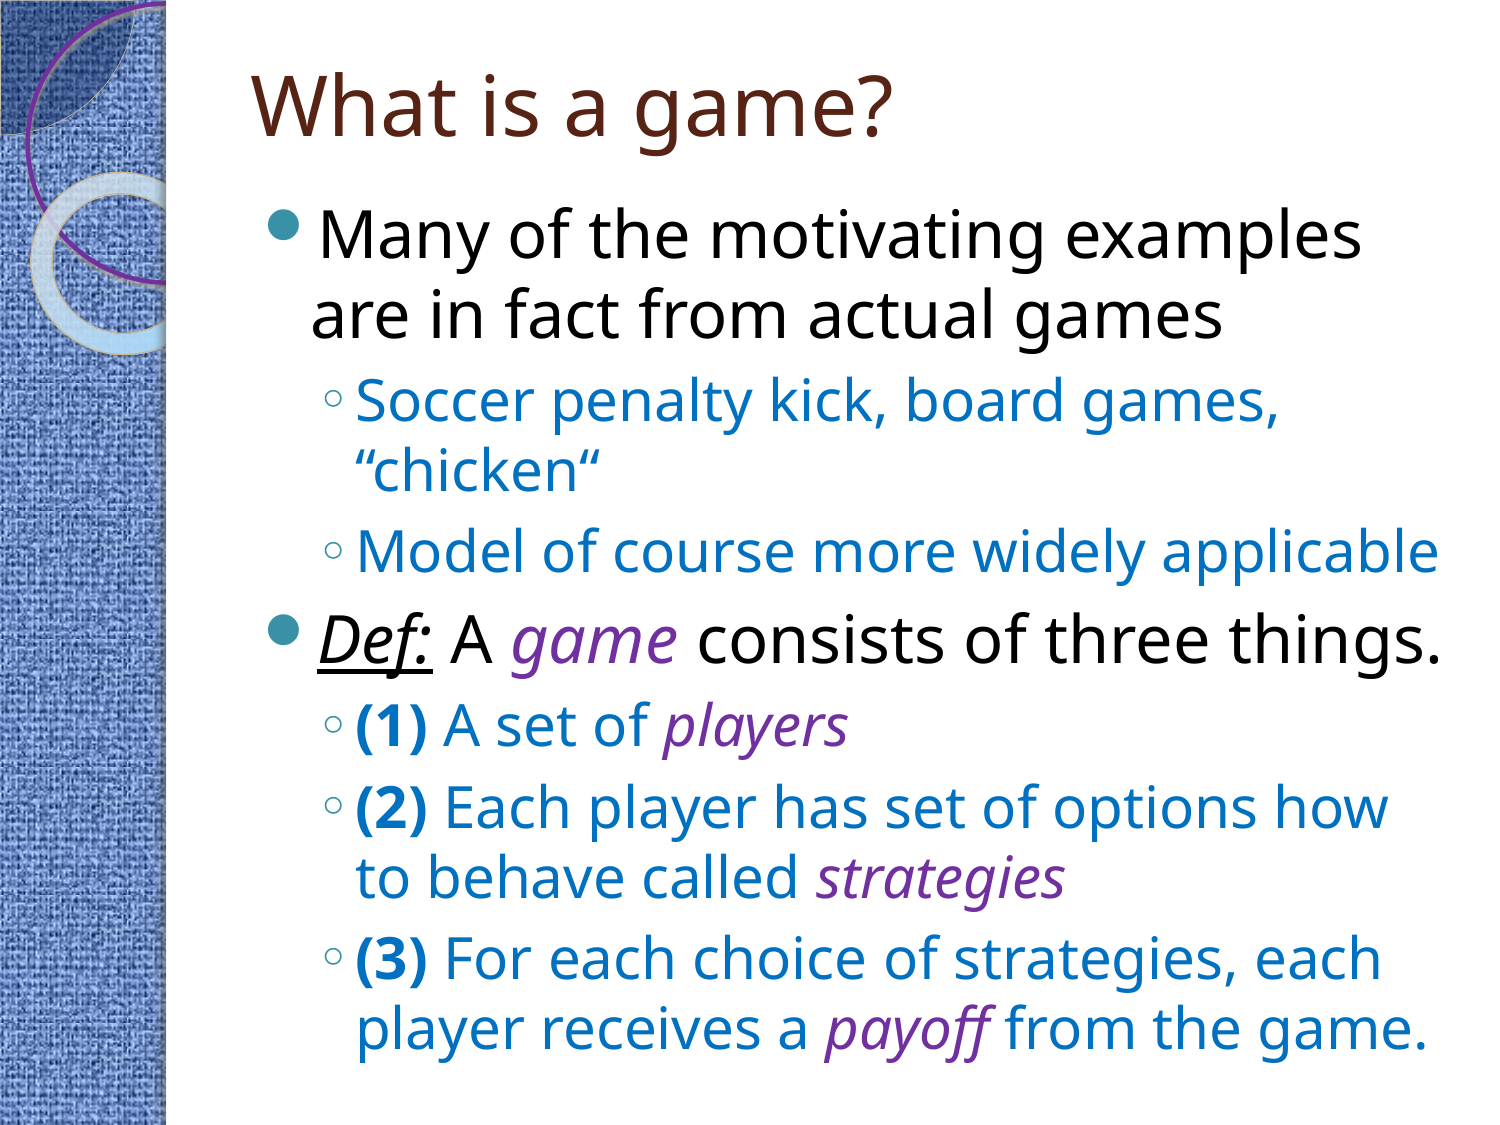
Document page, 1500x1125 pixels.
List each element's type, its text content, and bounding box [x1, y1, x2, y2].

picture [136, 0, 164, 4]
picture [0, 134, 166, 1125]
title What is a game? [235, 45, 1466, 161]
list Many of the motivating examples are in fact from actual games Soccer penalty kick, board games, “chicken“ Model of course more widely applicable Def: A game consists of three things. (1) A set of players (2) Each player has set of options how to behave called strategies (3) For each choice of strategies, each player receives a payoff from the game. [235, 184, 1466, 1025]
picture [53, 241, 160, 332]
picture [1, 1, 134, 134]
picture [62, 195, 160, 280]
picture [32, 13, 160, 207]
picture [34, 17, 133, 130]
